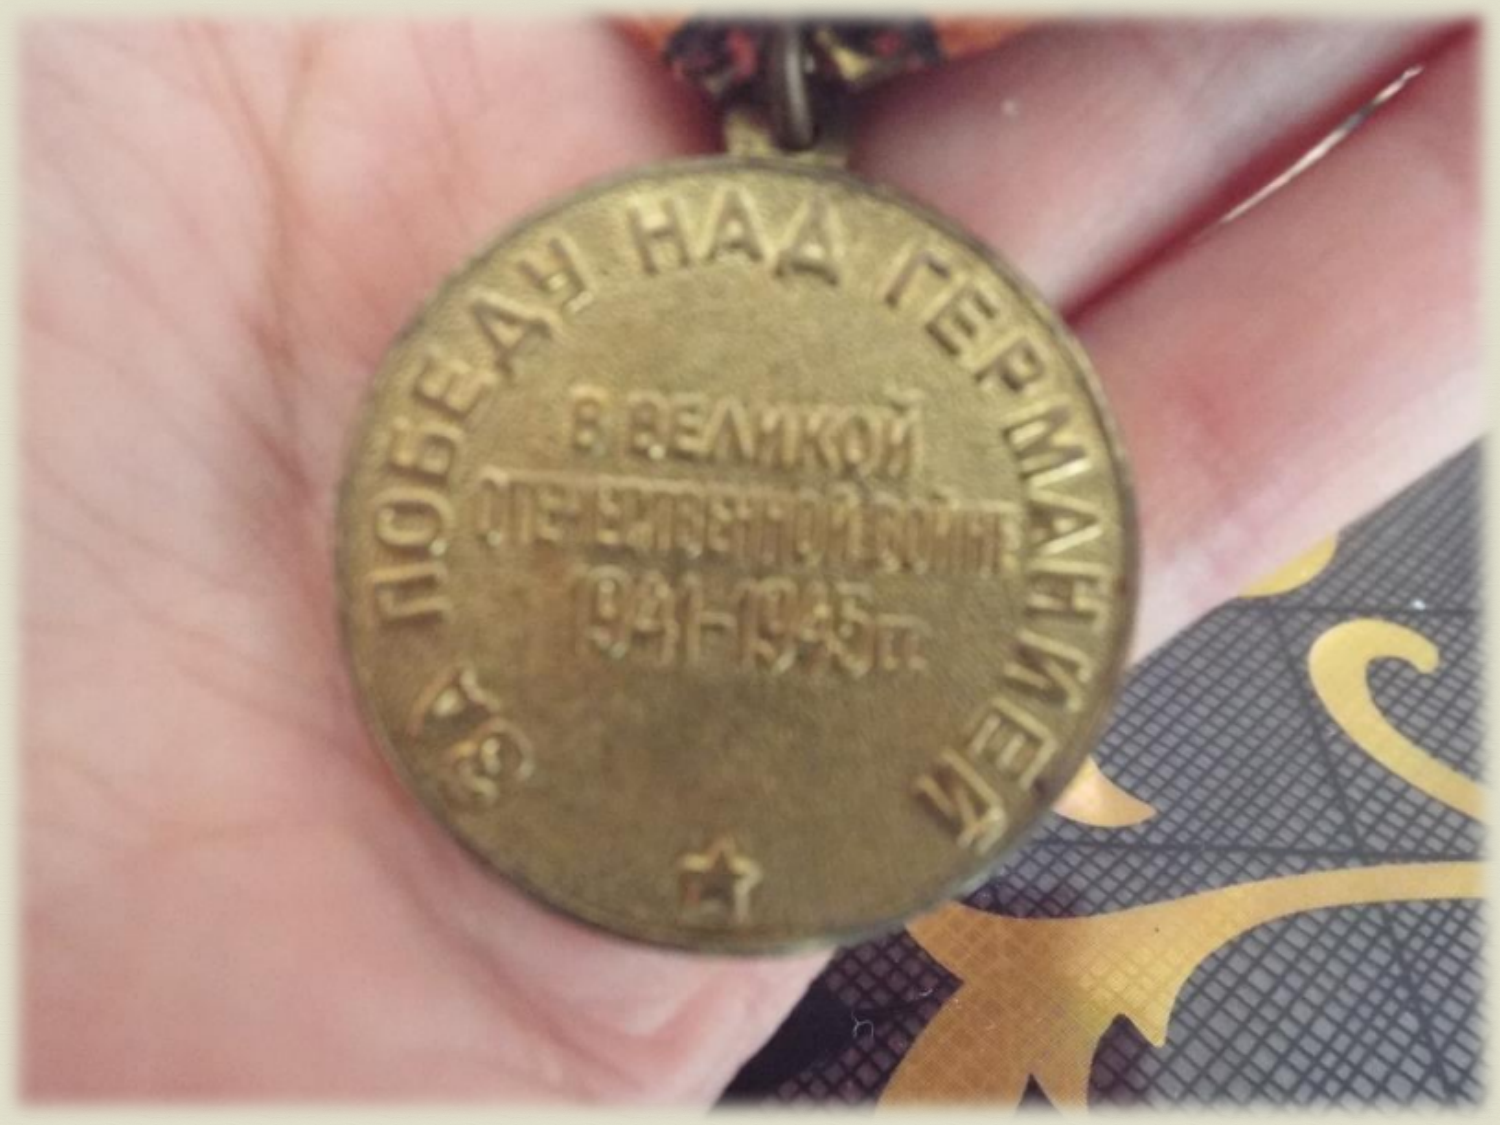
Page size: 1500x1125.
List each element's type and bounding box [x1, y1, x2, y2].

list [0, 0, 1500, 1125]
